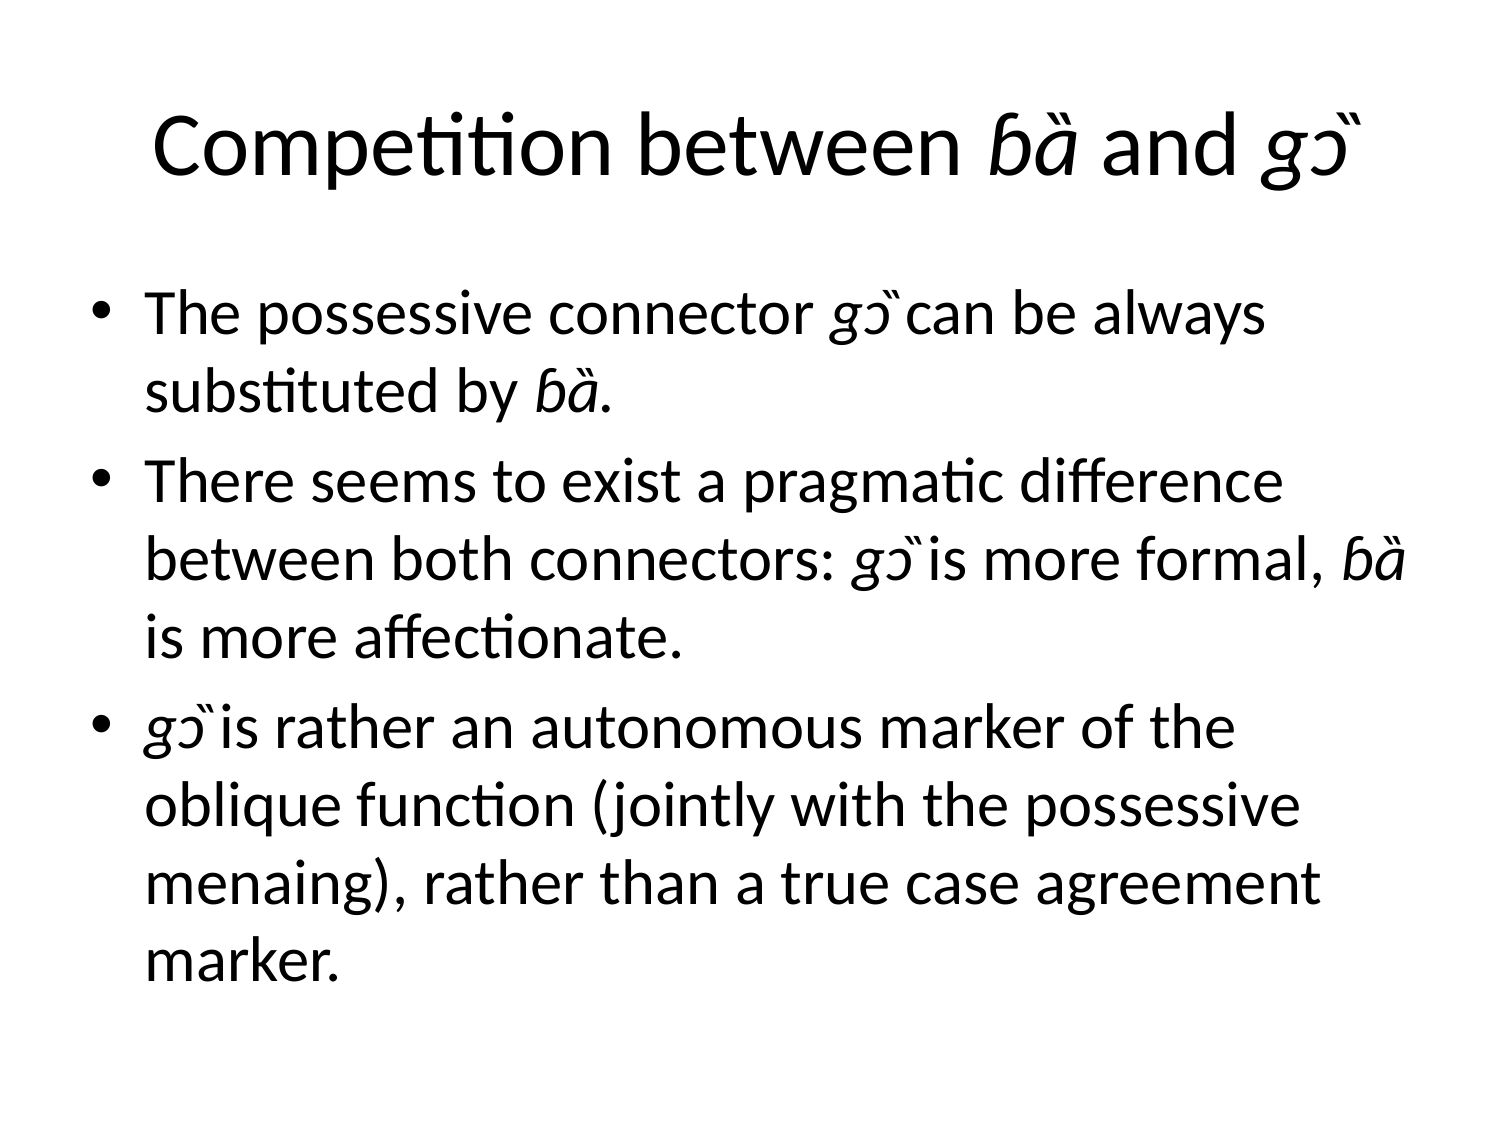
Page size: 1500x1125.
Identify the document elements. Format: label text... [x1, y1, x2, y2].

list The possessive connector gɔ̏ can be always substituted by ɓȁ. There seems to exist a pragmatic difference between both connectors: gɔ̏ is more formal, ɓȁ is more affectionate. gɔ̏ is rather an autonomous marker of the oblique function (jointly with the possessive menaing), rather than a true case agreement marker. [75, 262, 1425, 1005]
title Competition between ɓȁ and gɔ̏ [75, 45, 1425, 233]
